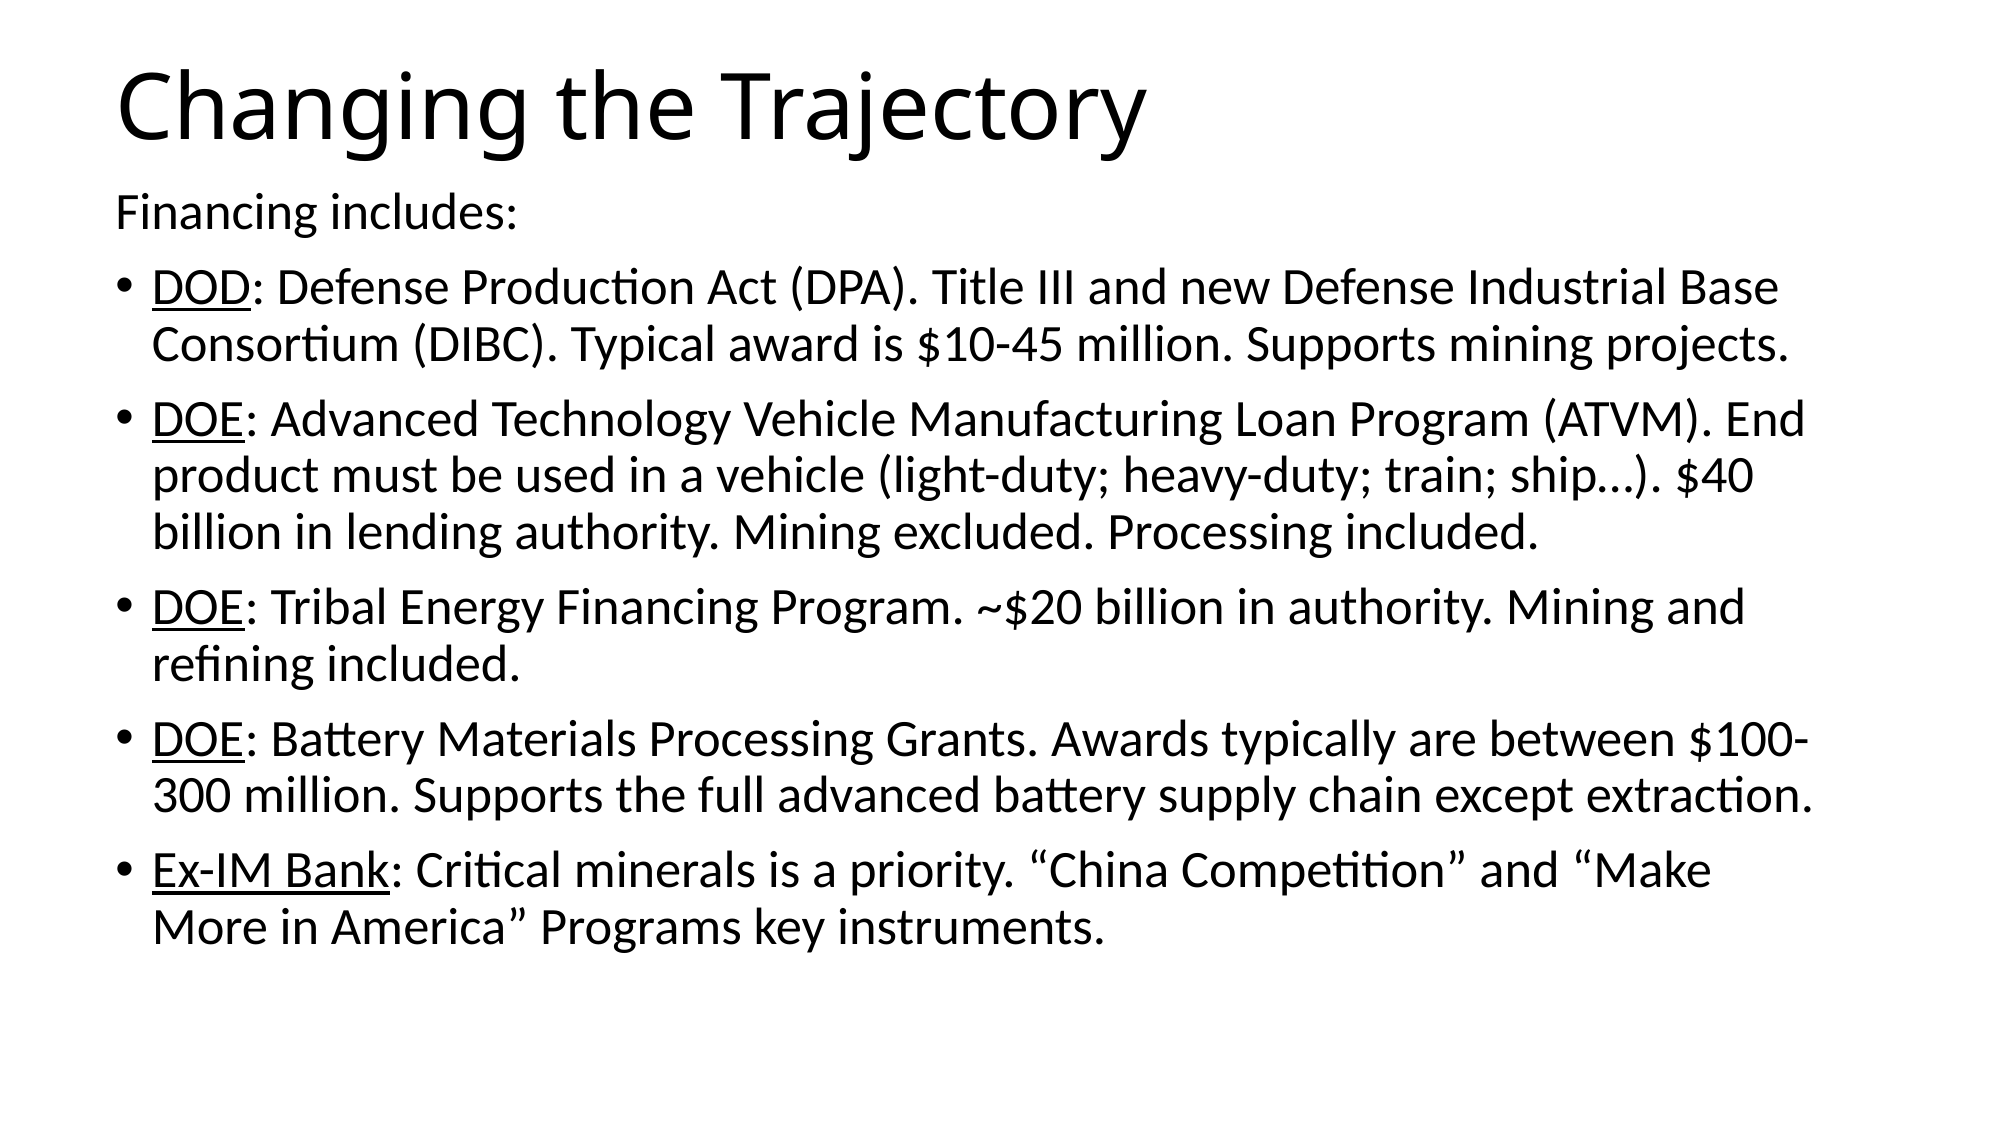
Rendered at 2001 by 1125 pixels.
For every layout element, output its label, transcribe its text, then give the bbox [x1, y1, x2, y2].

title Changing the Trajectory [100, 42, 1849, 176]
list Financing includes: DOD: Defense Production Act (DPA). Title III and new Defense Industrial Base Consortium (DIBC). Typical award is $10-45 million. Supports mining projects. DOE: Advanced Technology Vehicle Manufacturing Loan Program (ATVM). End product must be used in a vehicle (light-duty; heavy-duty; train; ship…). $40 billion in lending authority. Mining excluded. Processing included. DOE: Tribal Energy Financing Program. ~$20 billion in authority. Mining and refining included. DOE: Battery Materials Processing Grants. Awards typically are between $100-300 million. Supports the full advanced battery supply chain except extraction. Ex-IM Bank: Critical minerals is a priority. “China Competition” and “Make More in America” Programs key instruments. [100, 176, 1849, 1057]
